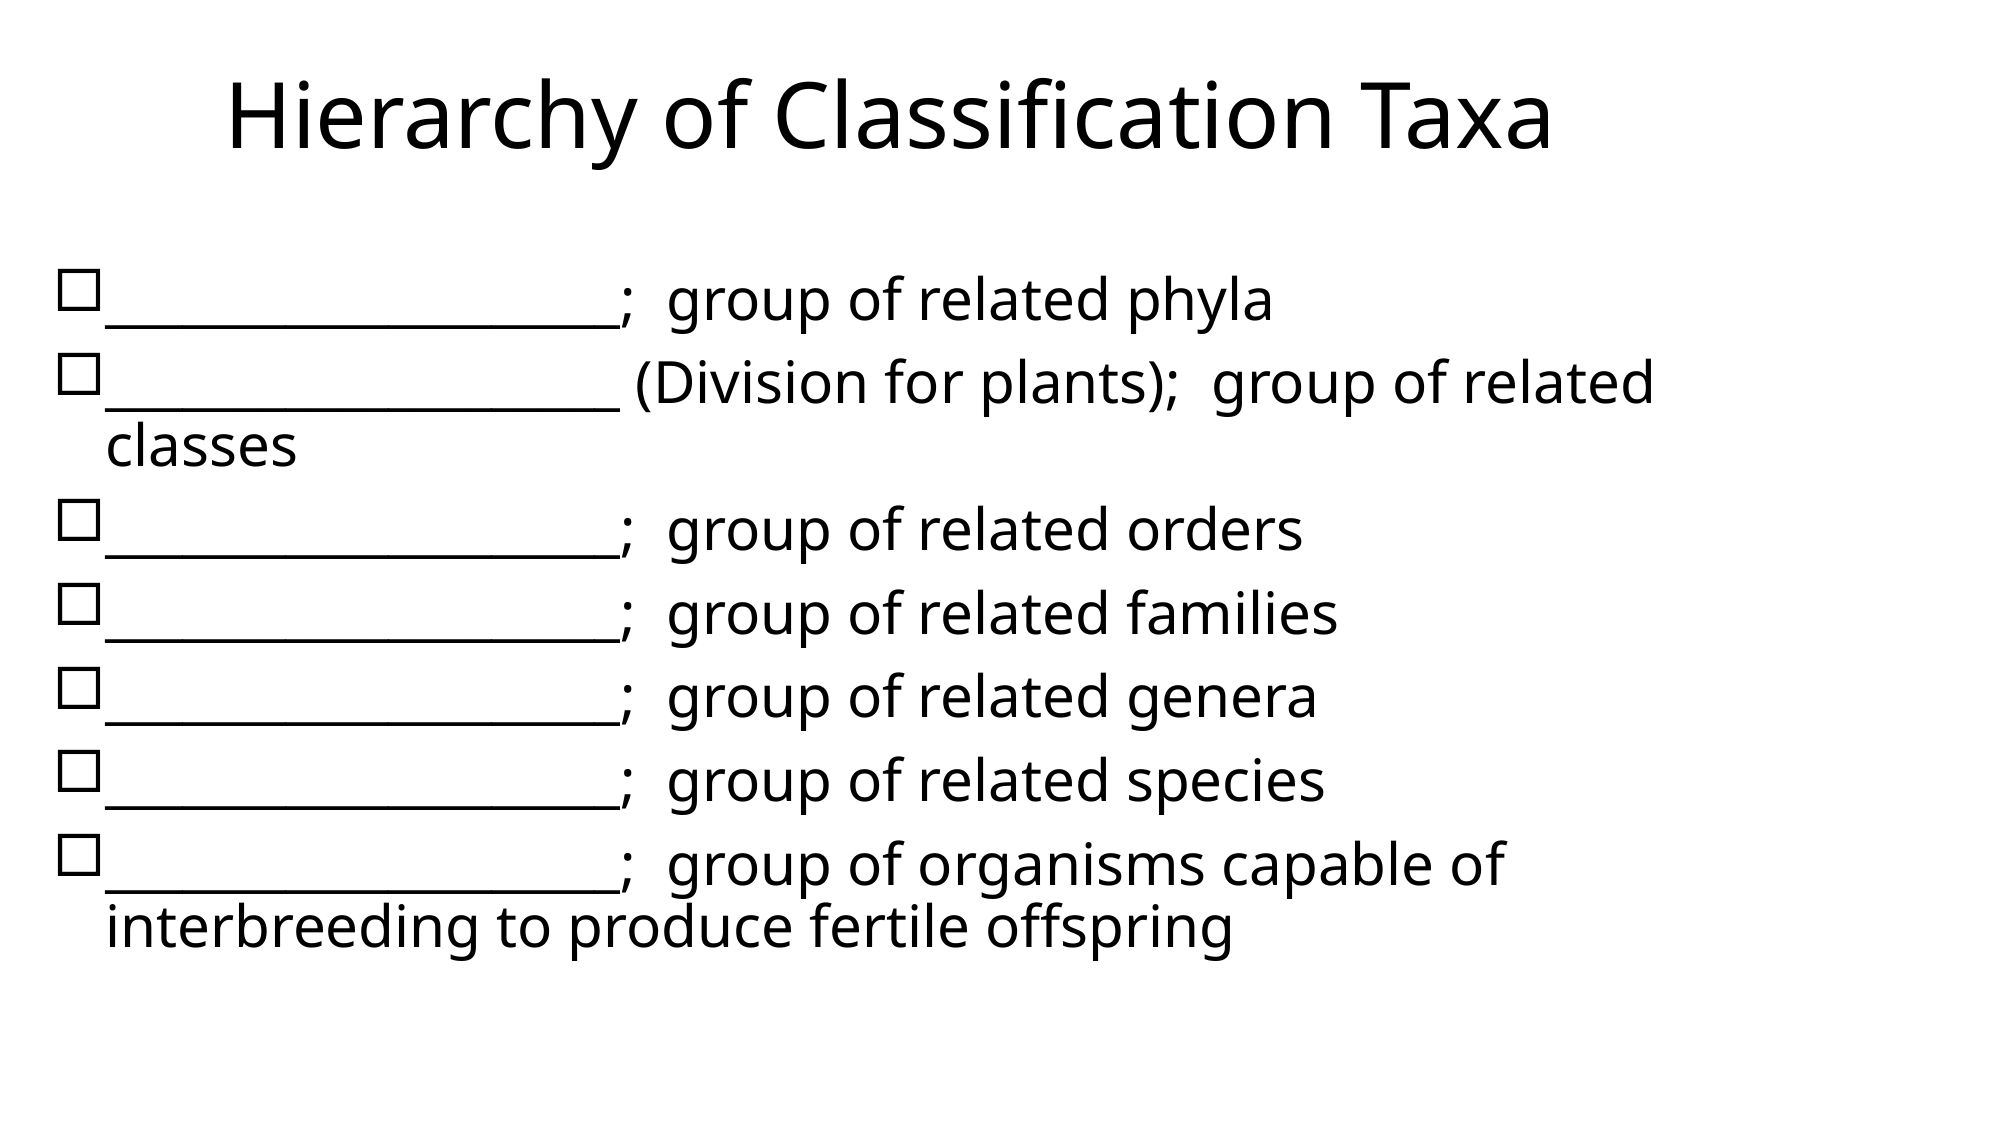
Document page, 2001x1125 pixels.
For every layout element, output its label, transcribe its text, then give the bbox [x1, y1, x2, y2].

title Hierarchy of Classification Taxa [209, 37, 1688, 200]
list ____________________; group of related phyla ____________________ (Division for plants); group of related classes ____________________; group of related orders ____________________; group of related families ____________________; group of related genera ____________________; group of related species ____________________; group of organisms capable of interbreeding to produce fertile offspring [38, 262, 1688, 1000]
